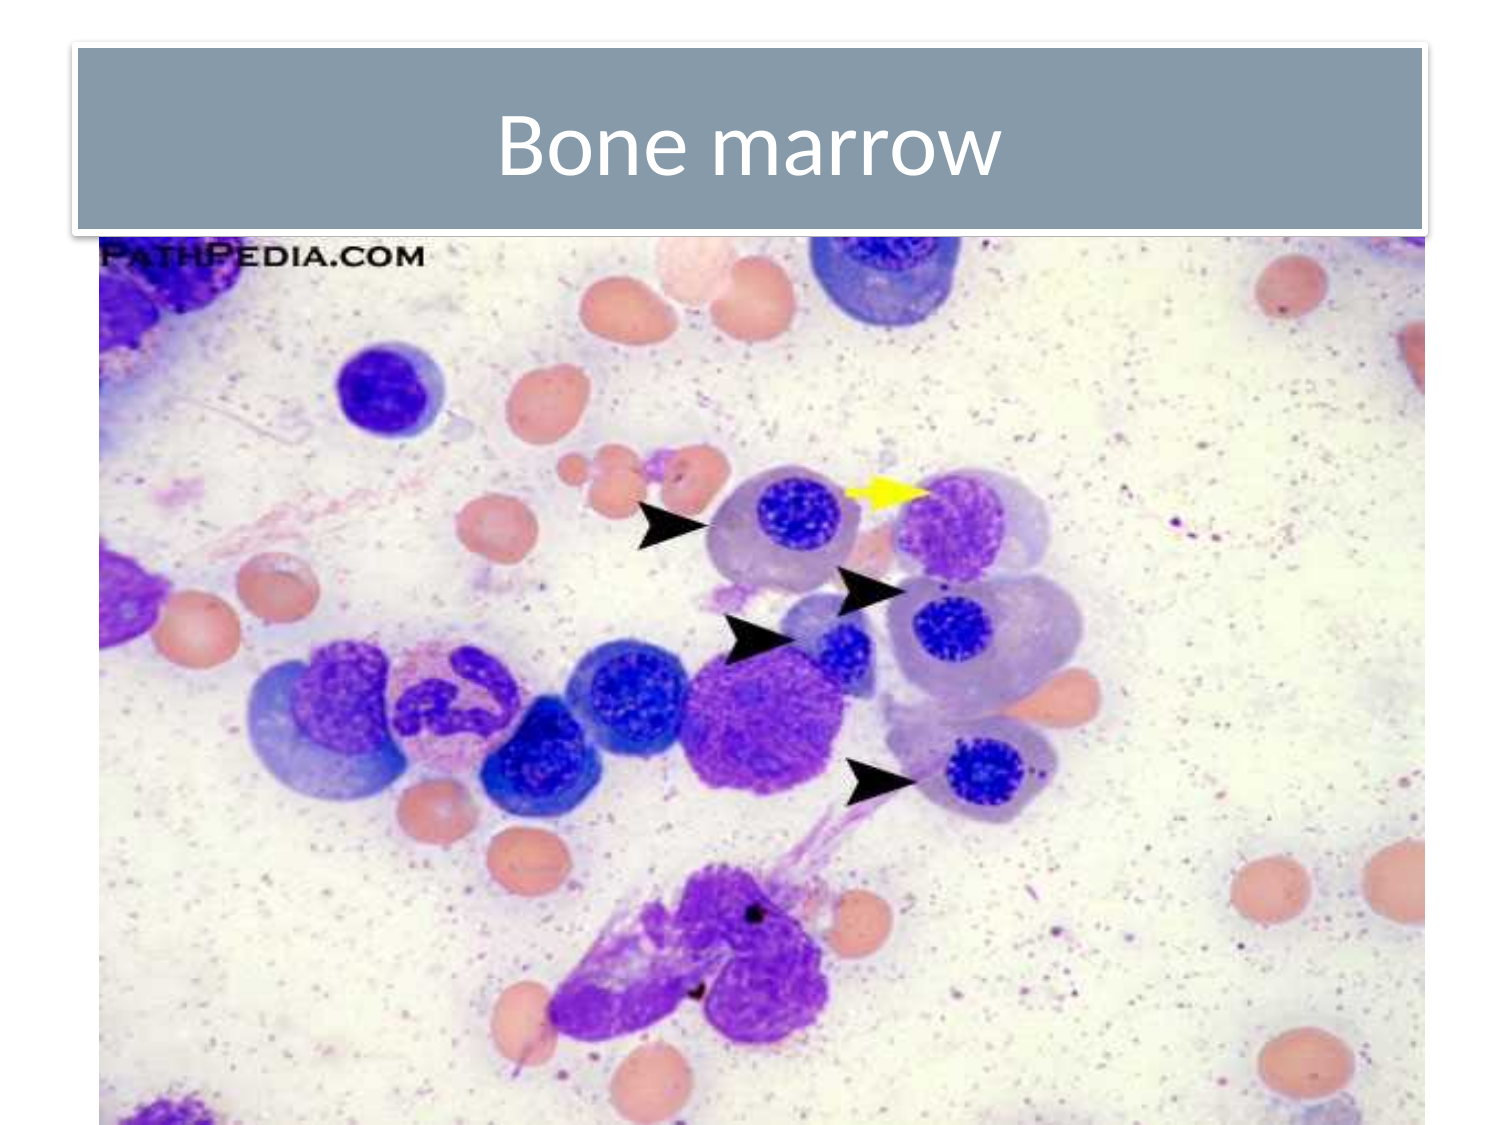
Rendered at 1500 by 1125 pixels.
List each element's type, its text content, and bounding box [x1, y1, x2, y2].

title Bone marrow [72, 42, 1428, 236]
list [99, 237, 1426, 1125]
